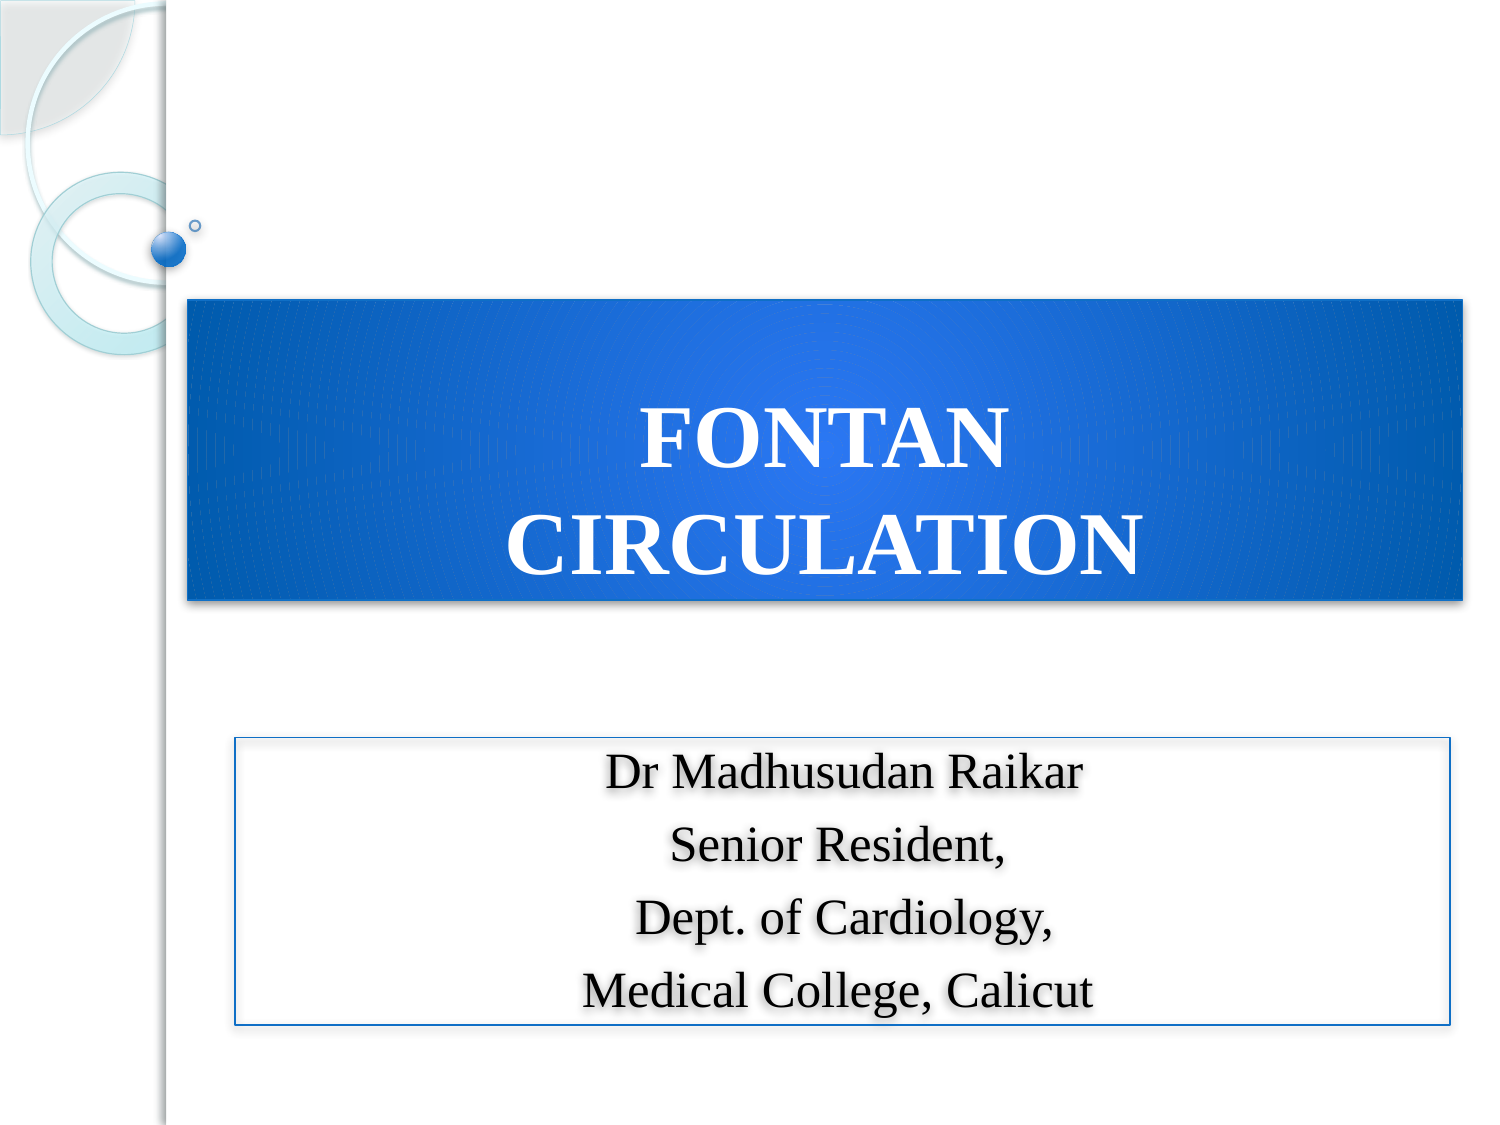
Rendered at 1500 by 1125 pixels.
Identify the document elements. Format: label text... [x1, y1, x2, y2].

subtitle Dr Madhusudan Raikar Senior Resident, Dept. of Cardiology, Medical College, Calicut [234, 737, 1451, 1026]
title FONTAN CIRCULATION [187, 299, 1463, 601]
